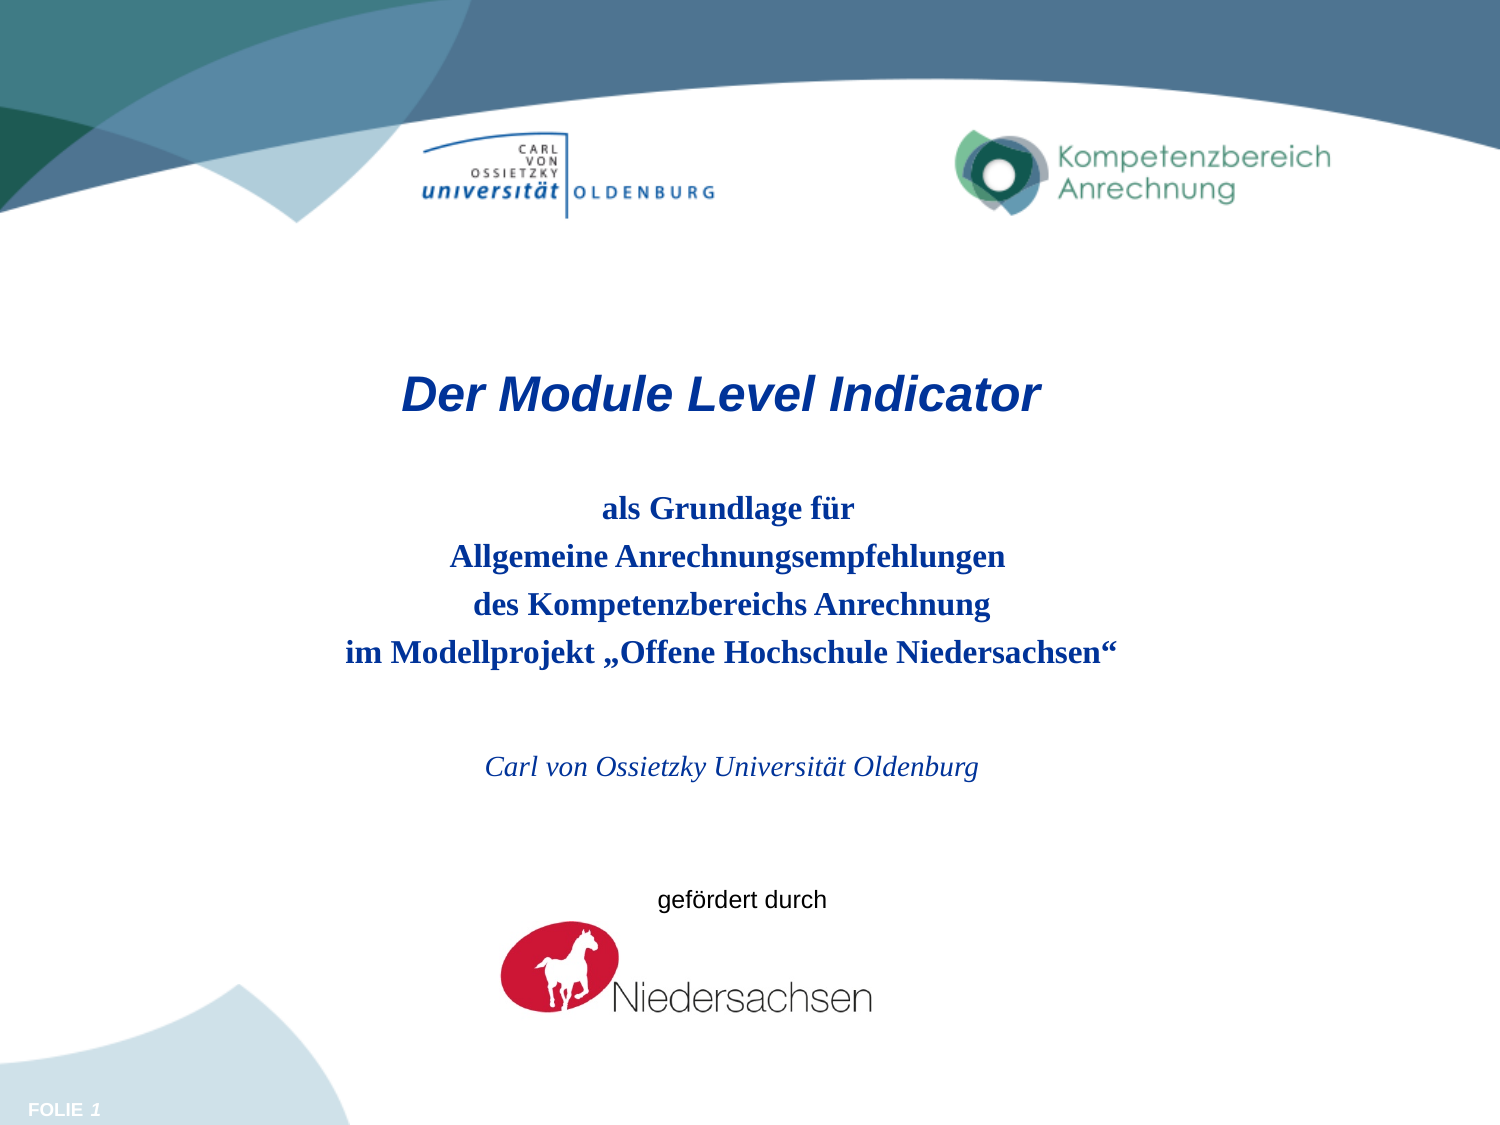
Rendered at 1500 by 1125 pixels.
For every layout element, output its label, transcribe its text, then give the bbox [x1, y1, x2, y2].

text_box 1 [90, 1067, 153, 1121]
picture [0, 0, 1500, 238]
text_box gefördert durch [622, 876, 863, 920]
picture [499, 921, 882, 1025]
picture [0, 984, 350, 1125]
title Der Module Level Indicator [90, 318, 1366, 472]
subtitle als Grundlage für Allgemeine Anrechnungsempfehlungen des Kompetenzbereichs Anrechnung im Modellprojekt „Offene Hochschule Niedersachsen“ Carl von Ossietzky Universität Oldenburg [241, 471, 1223, 674]
